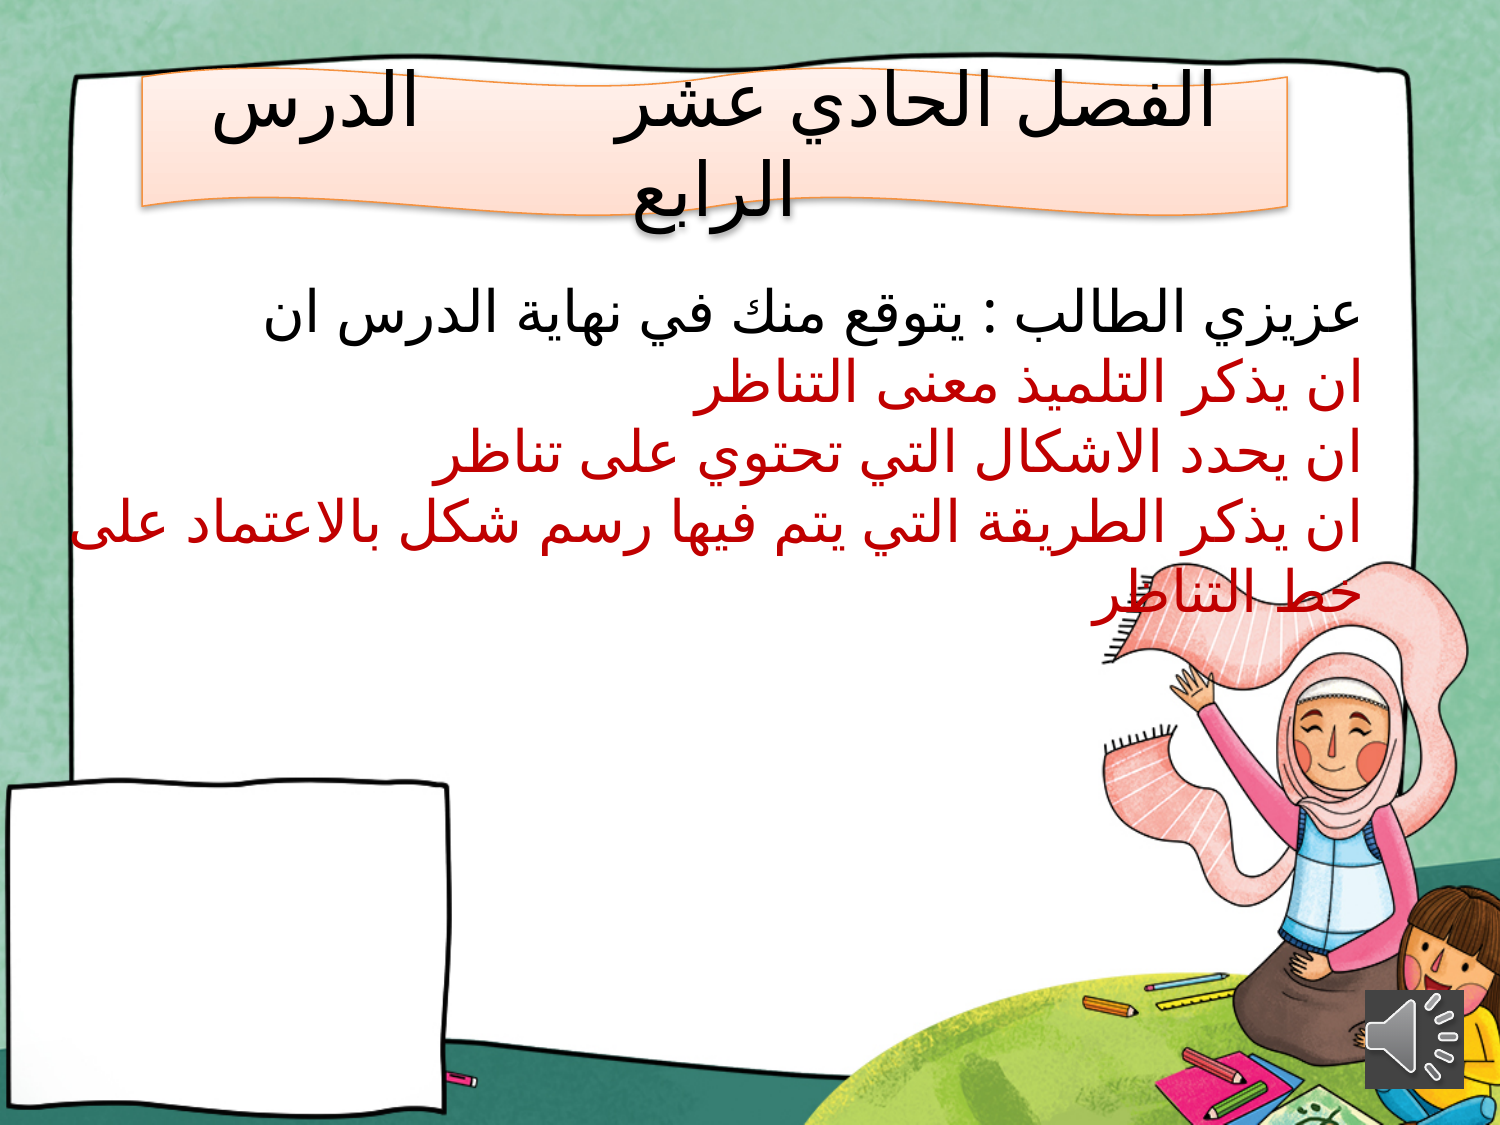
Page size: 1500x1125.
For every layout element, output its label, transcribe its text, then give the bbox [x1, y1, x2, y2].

text_box عزيزي الطالب : يتوقع منك في نهاية الدرس ان ان يذكر التلميذ معنى التناظر ان يحدد الاشكال التي تحتوي على تناظر ان يذكر الطريقة التي يتم فيها رسم شكل بالاعتماد على خط التناظر [49, 266, 1380, 632]
text_box الفصل الحادي عشر الدرس الرابع [141, 67, 1288, 216]
picture [0, 0, 1500, 1125]
